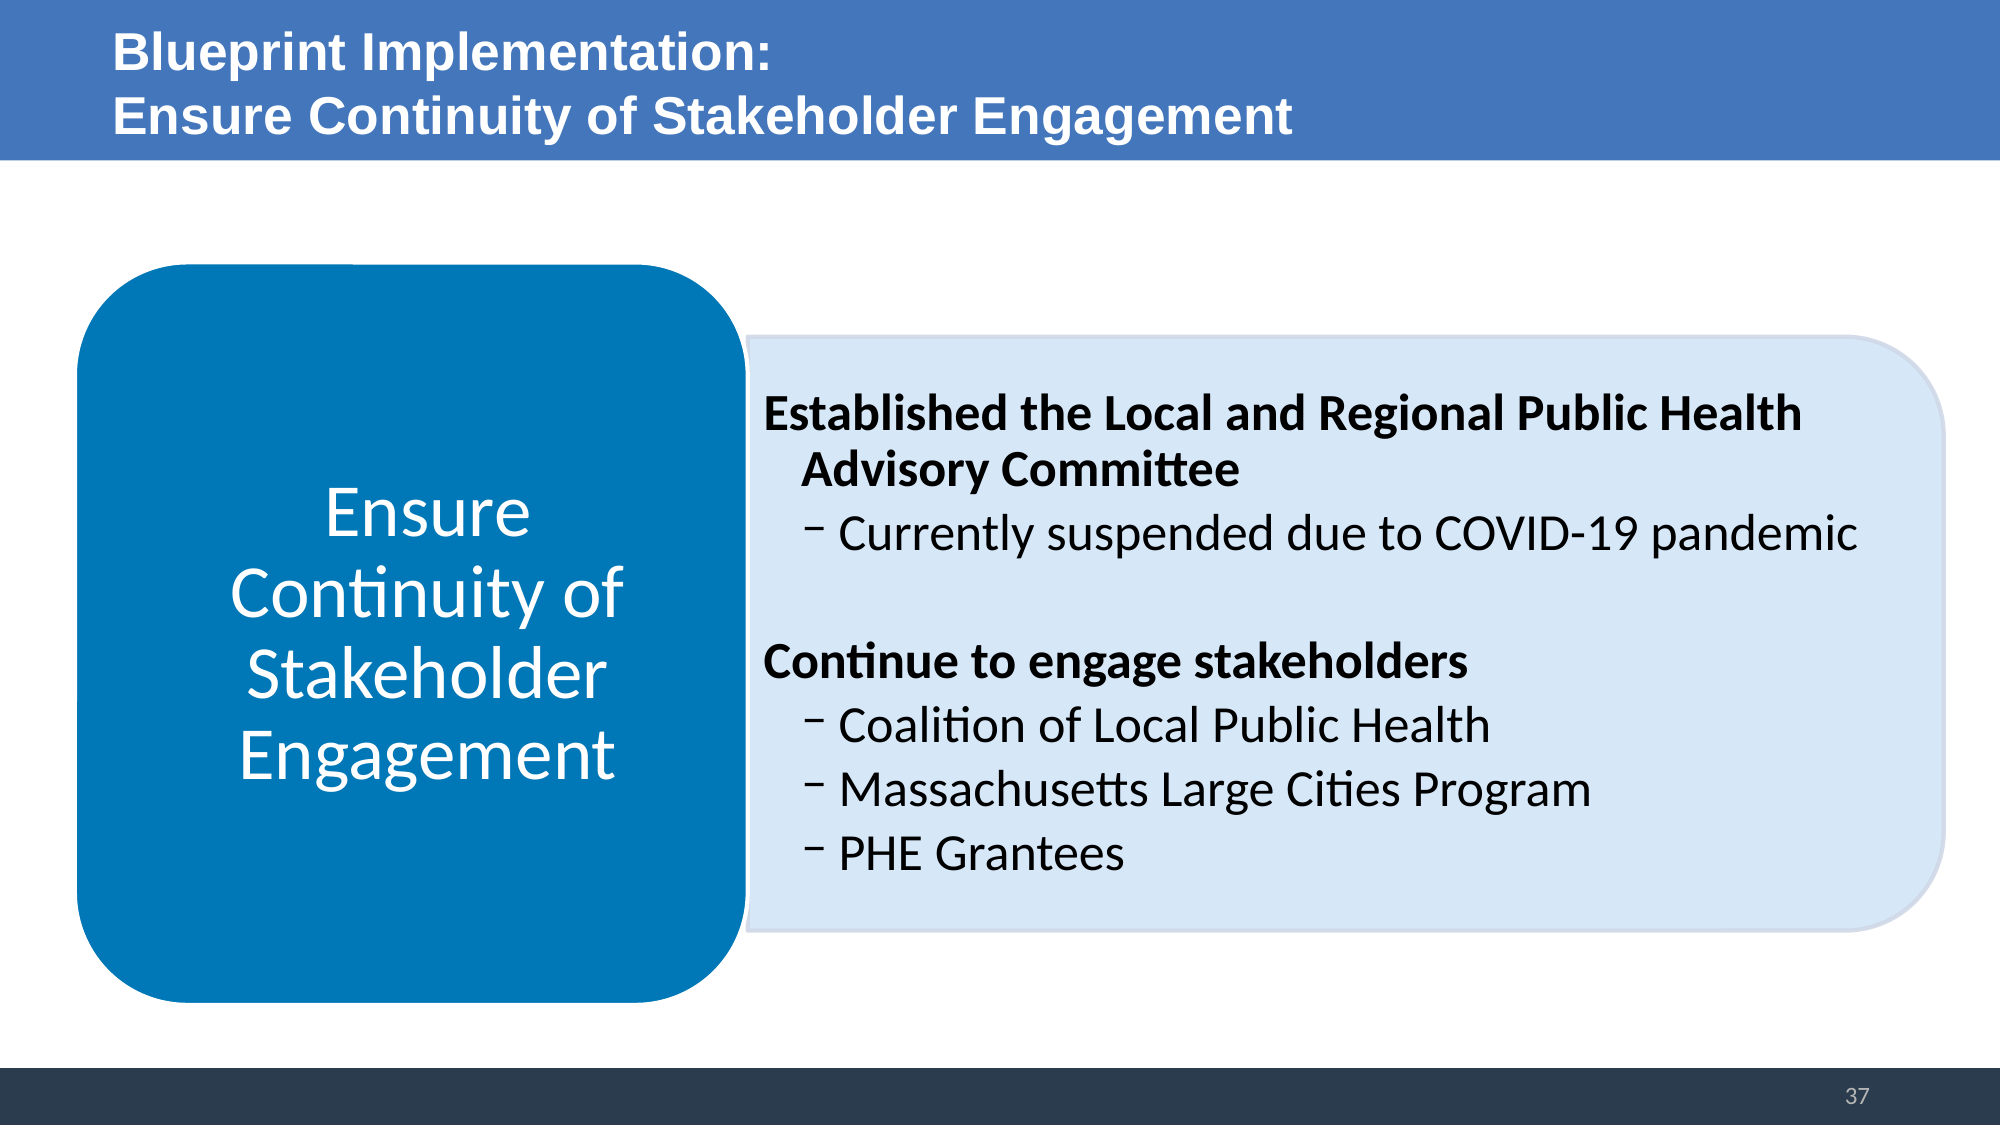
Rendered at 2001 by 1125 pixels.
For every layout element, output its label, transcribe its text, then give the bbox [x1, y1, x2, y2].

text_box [74, 262, 1944, 1006]
slide_number 37 [1436, 1065, 1886, 1125]
title Blueprint Implementation: Ensure Continuity of Stakeholder Engagement [97, 9, 1898, 153]
